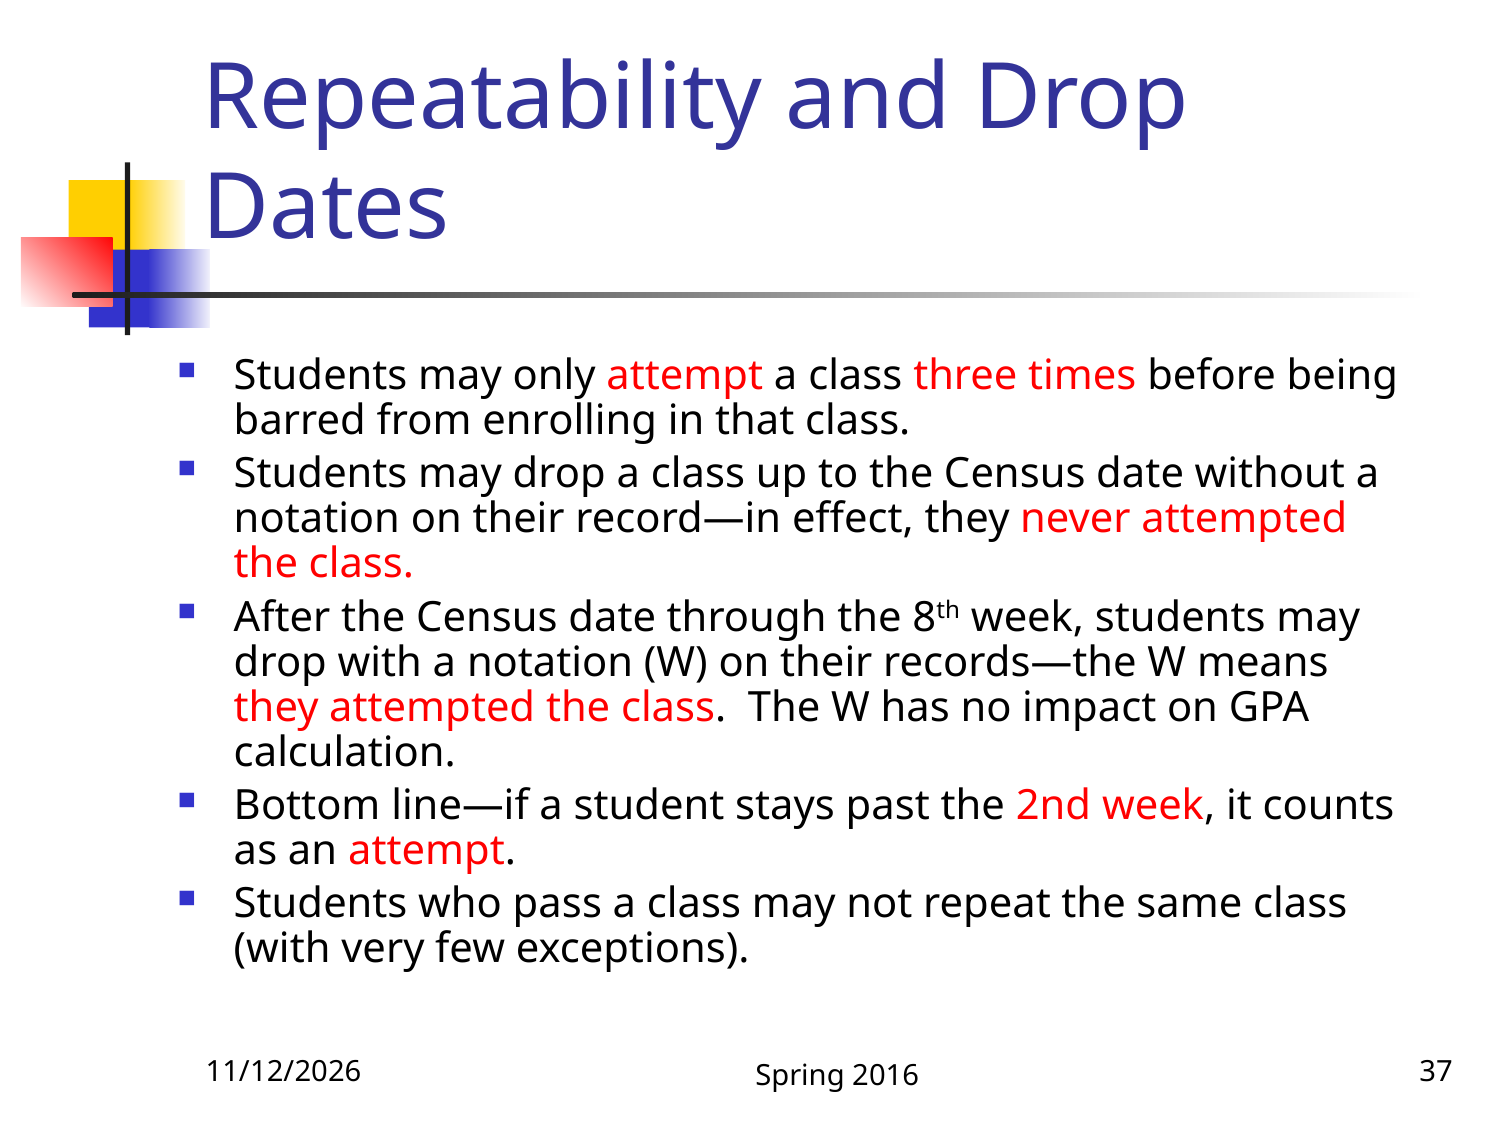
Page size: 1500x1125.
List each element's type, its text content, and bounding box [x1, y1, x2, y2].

title Repeatability and Drop Dates [187, 24, 1467, 266]
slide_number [190, 1051, 504, 1100]
footer Spring 2016 [599, 1051, 1076, 1100]
slide_number 37 [1154, 1023, 1468, 1100]
list Students may only attempt a class three times before being barred from enrolling in that class. Students may drop a class up to the Census date without a notation on their record—in effect, they never attempted the class. After the Census date through the 8th week, students may drop with a notation (W) on their records—the W means they attempted the class. The W has no impact on GPA calculation. Bottom line—if a student stays past the 2nd week, it counts as an attempt. Students who pass a class may not repeat the same class (with very few exceptions). [162, 287, 1438, 1051]
